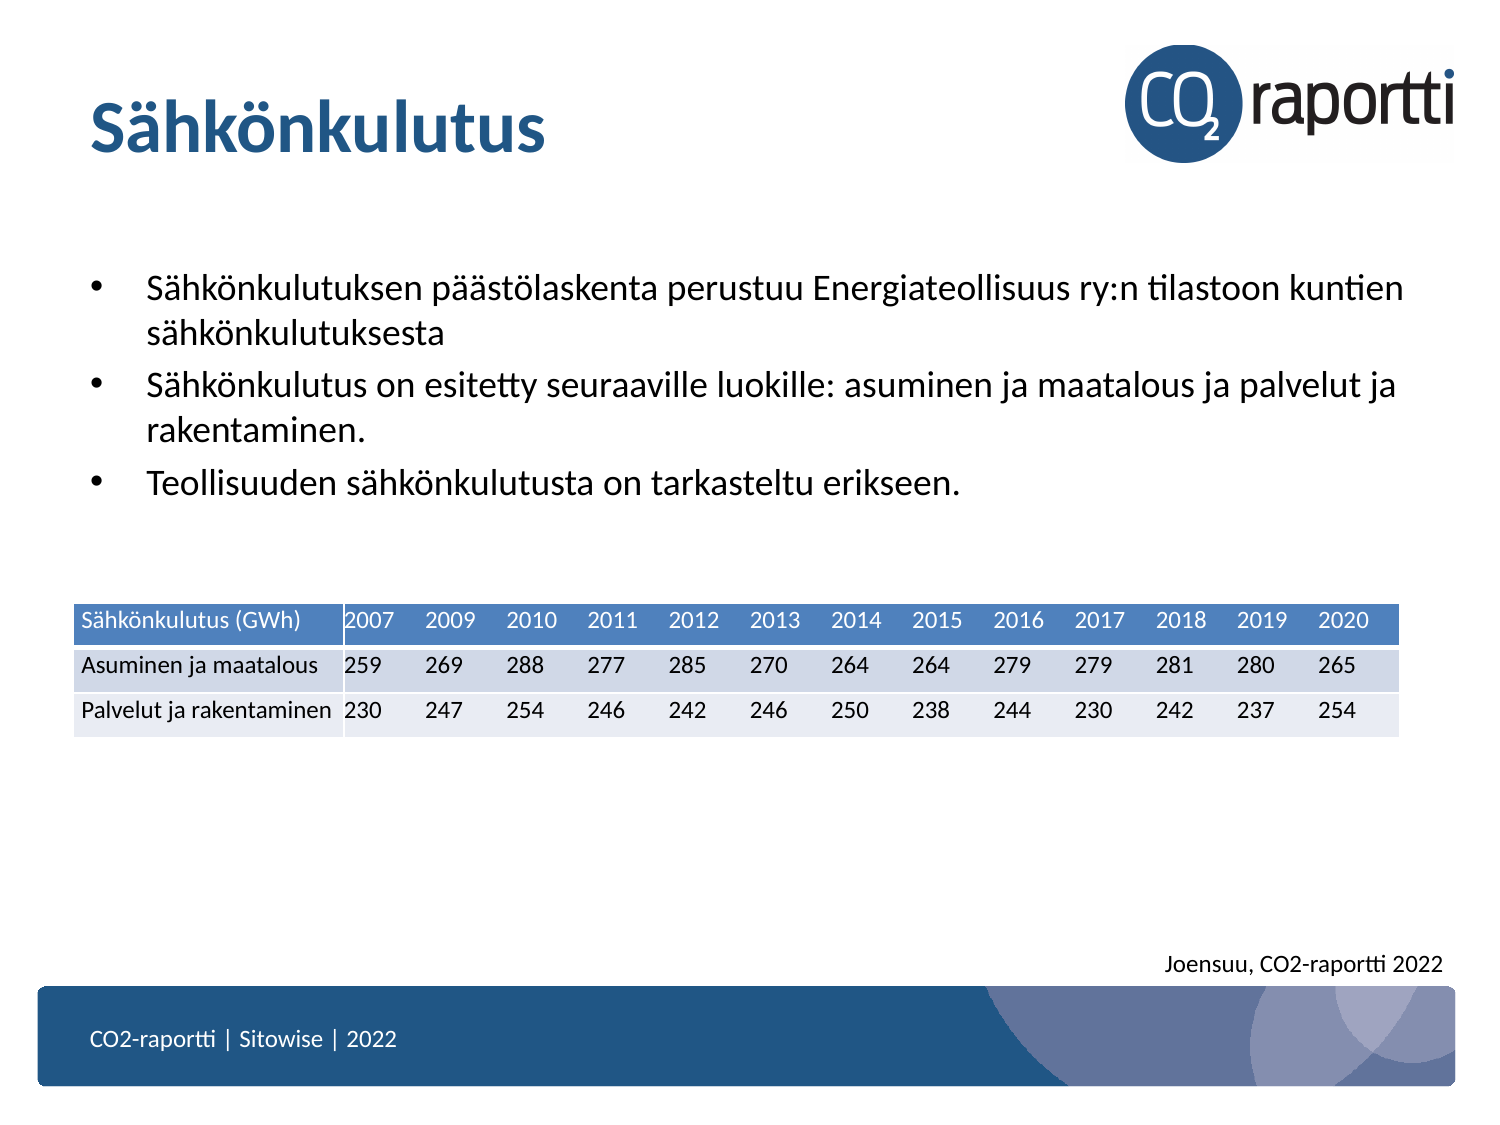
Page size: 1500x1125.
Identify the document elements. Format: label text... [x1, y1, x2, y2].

table_header 2019 [1237, 604, 1318, 645]
table_cell 279 [993, 650, 1075, 692]
table_header 2015 [912, 604, 993, 645]
text_box Joensuu, CO2-raportti 2022 [891, 940, 1459, 986]
table_cell Palvelut ja rakentaminen [74, 694, 343, 737]
table_cell 230 [345, 694, 425, 737]
table_header Sähkönkulutus (GWh) [74, 604, 343, 645]
table_cell 237 [1237, 694, 1318, 737]
table_cell 246 [587, 694, 669, 737]
table_cell 242 [669, 694, 750, 737]
table_cell 280 [1237, 650, 1318, 692]
table_cell 265 [1318, 650, 1399, 692]
table_cell 250 [831, 694, 912, 737]
table_cell 264 [831, 650, 912, 692]
table_cell 238 [912, 694, 993, 737]
table_cell 288 [506, 650, 587, 692]
table_cell Asuminen ja maatalous [74, 650, 343, 692]
table_header 2007 [345, 604, 425, 645]
table_cell 279 [1075, 650, 1156, 692]
table_cell 277 [587, 650, 669, 692]
table_cell 230 [1075, 694, 1156, 737]
table_header 2020 [1318, 604, 1399, 645]
table_cell 254 [1318, 694, 1399, 737]
table_cell 247 [425, 694, 506, 737]
table_cell 244 [993, 694, 1075, 737]
table_header 2014 [831, 604, 912, 645]
table_header 2012 [669, 604, 750, 645]
table_cell 269 [425, 650, 506, 692]
picture [1125, 45, 1454, 163]
table_cell 270 [750, 650, 831, 692]
table_cell 242 [1156, 694, 1237, 737]
table_cell 259 [345, 650, 425, 692]
table_cell 246 [750, 694, 831, 737]
table_header 2017 [1075, 604, 1156, 645]
table_header 2010 [506, 604, 587, 645]
table_header 2016 [993, 604, 1075, 645]
table_cell 264 [912, 650, 993, 692]
table_header 2011 [587, 604, 669, 645]
table_cell 254 [506, 694, 587, 737]
list Sähkönkulutuksen päästölaskenta perustuu Energiateollisuus ry:n tilastoon kuntien sähkönkulutuksesta Sähkönkulutus on esitetty seuraaville luokille: asuminen ja maatalous ja palvelut ja rakentaminen. Teollisuuden sähkönkulutusta on tarkasteltu erikseen. [75, 255, 1425, 950]
picture [37, 653, 1488, 1125]
table_cell 281 [1156, 650, 1237, 692]
table_header 2009 [425, 604, 506, 645]
table_cell 285 [669, 650, 750, 692]
table_header 2018 [1156, 604, 1237, 645]
title Sähkönkulutus [75, 45, 1075, 200]
table_header 2013 [750, 604, 831, 645]
